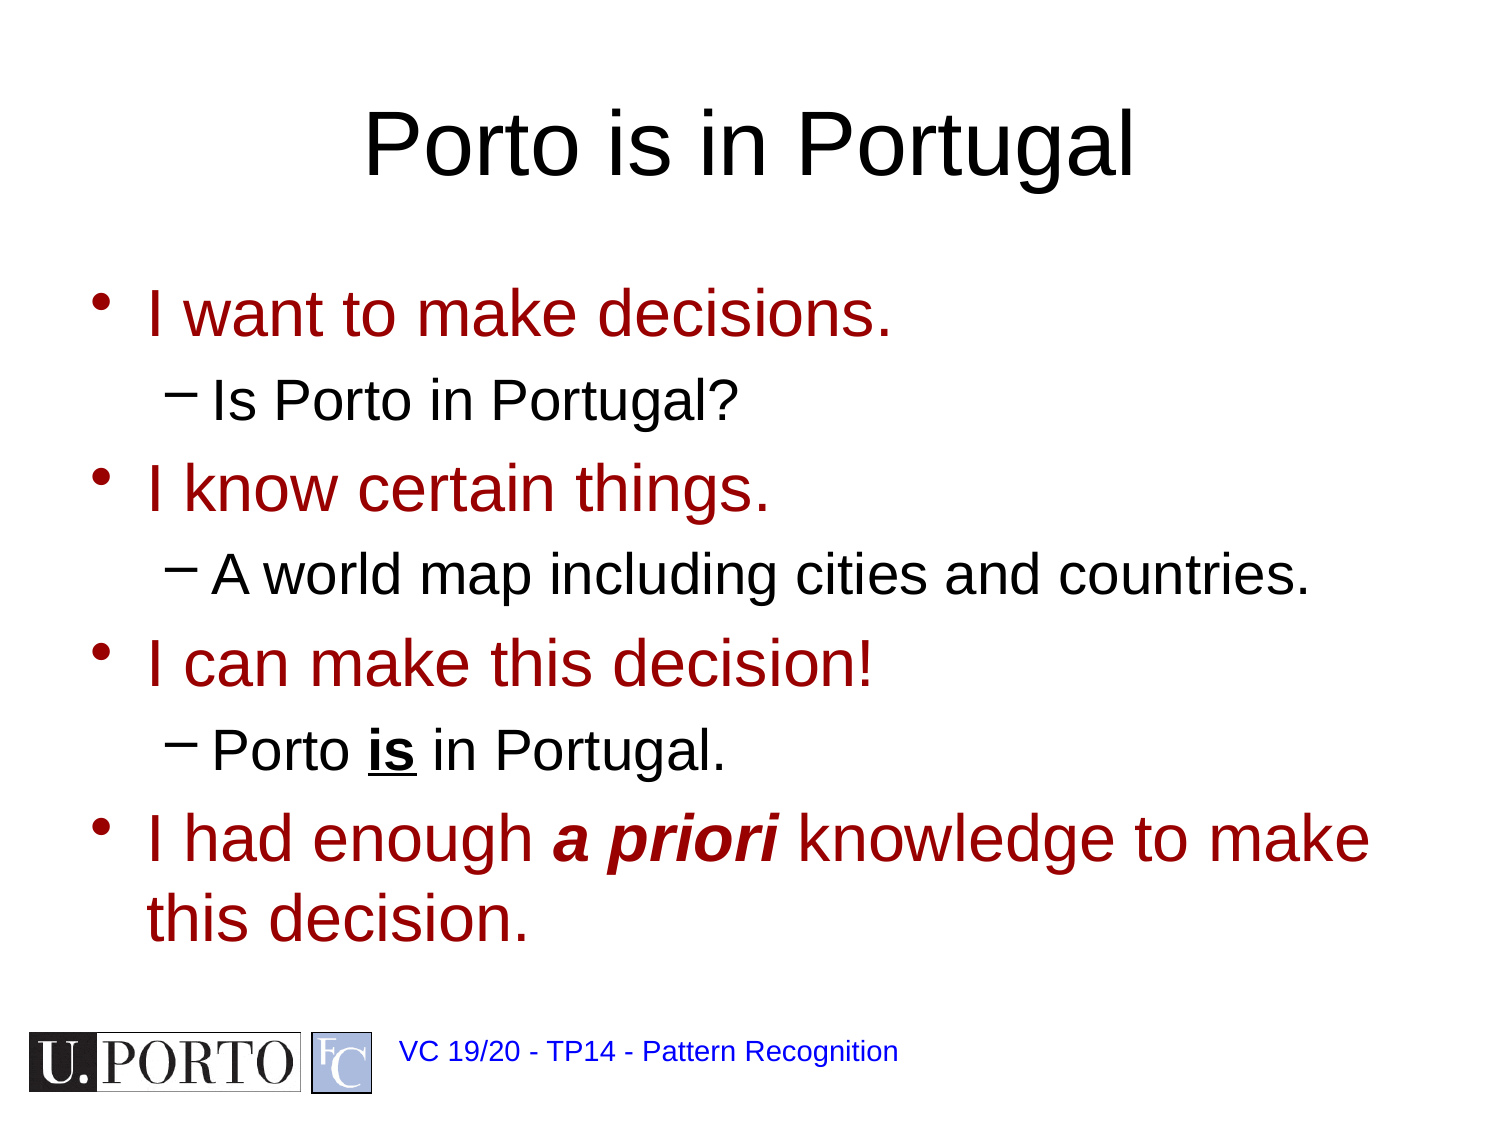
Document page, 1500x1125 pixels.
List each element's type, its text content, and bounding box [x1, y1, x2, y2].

footer VC 19/20 - TP14 - Pattern Recognition [383, 1024, 1306, 1103]
title Porto is in Portugal [74, 44, 1426, 233]
list I want to make decisions. Is Porto in Portugal? I know certain things. A world map including cities and countries. I can make this decision! Porto is in Portugal. I had enough a priori knowledge to make this decision. [74, 262, 1426, 1006]
picture [313, 1033, 371, 1092]
picture [29, 1032, 301, 1092]
